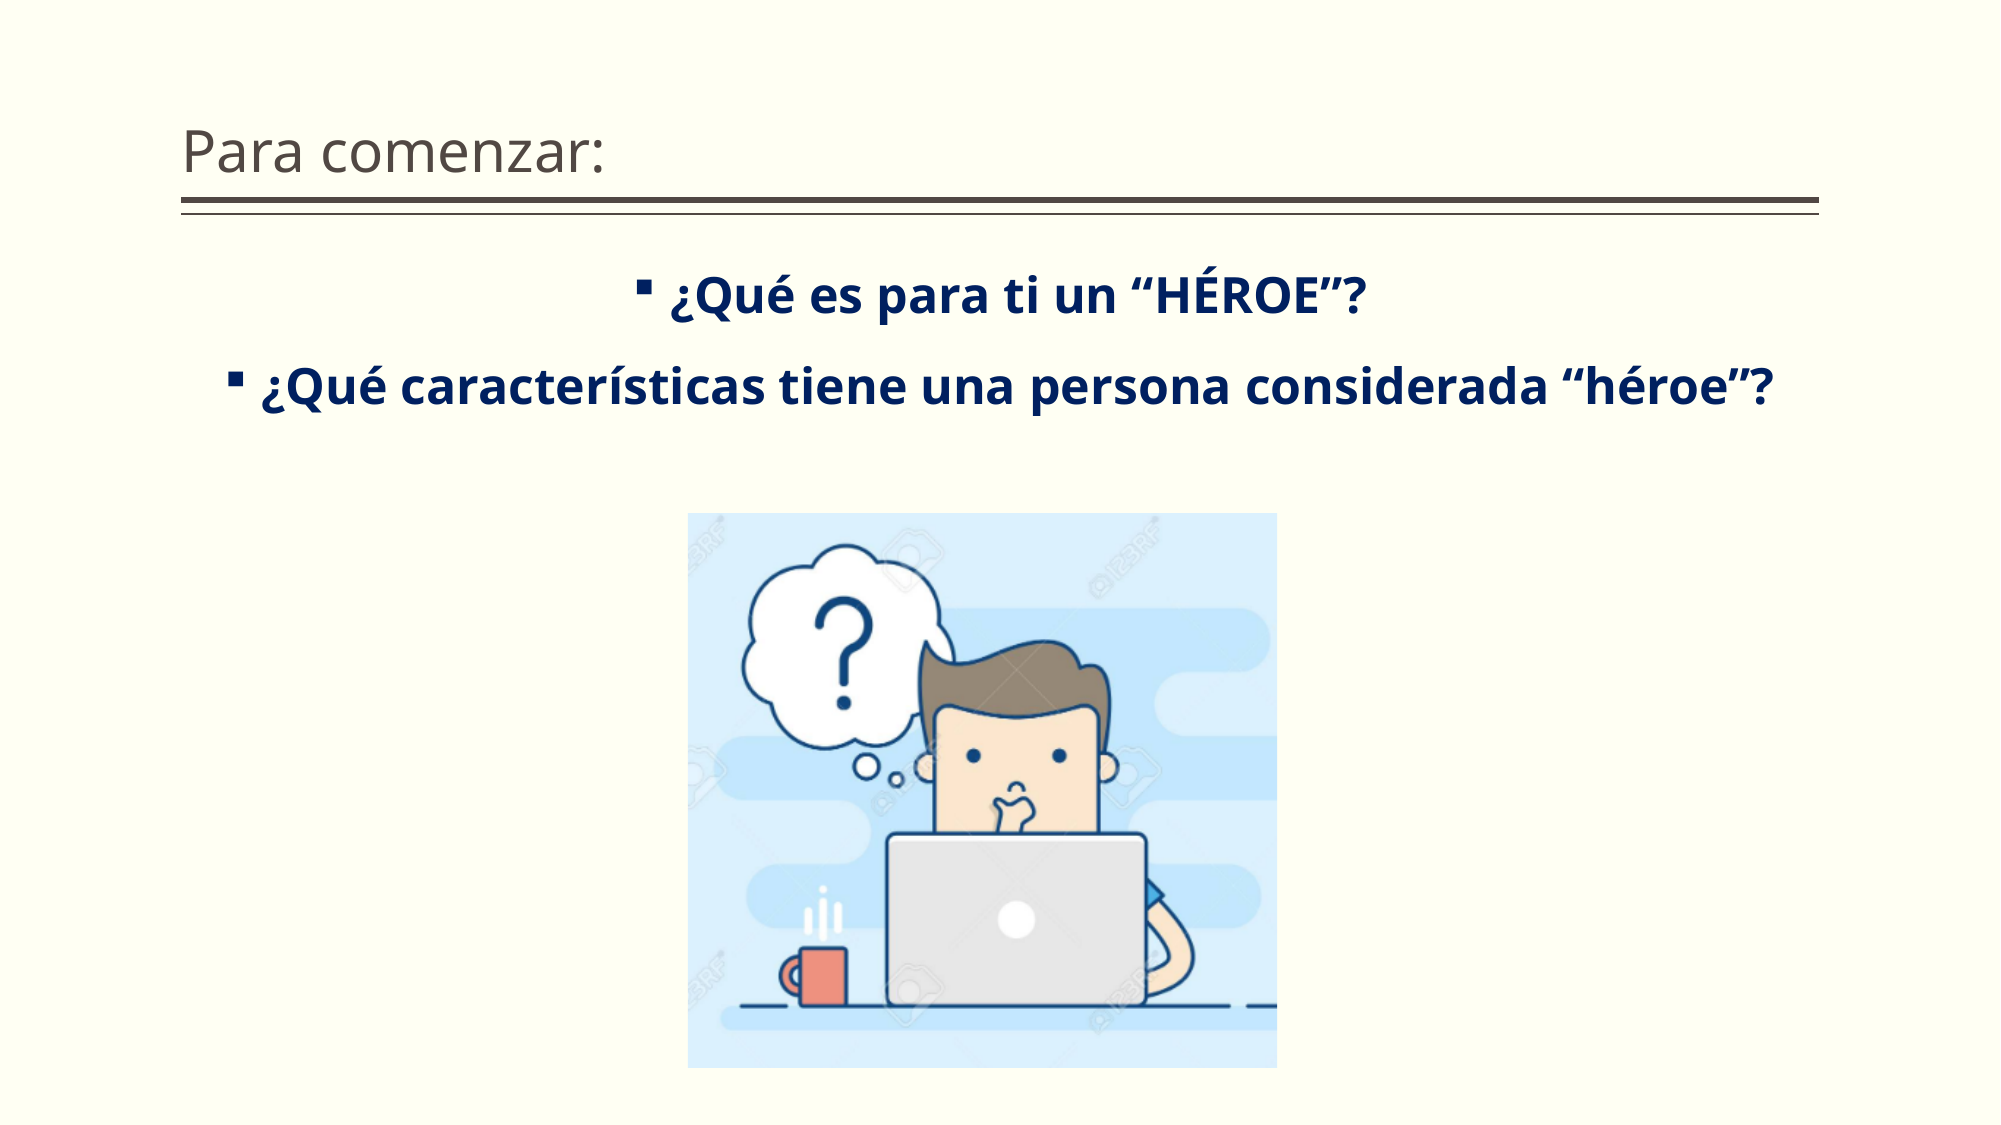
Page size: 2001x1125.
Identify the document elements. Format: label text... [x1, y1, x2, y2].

picture [687, 512, 1278, 1068]
list ¿Qué es para ti un “HÉROE”? ¿Qué características tiene una persona considerada “héroe”? [181, 262, 1819, 1013]
title Para comenzar: [181, 12, 1819, 193]
